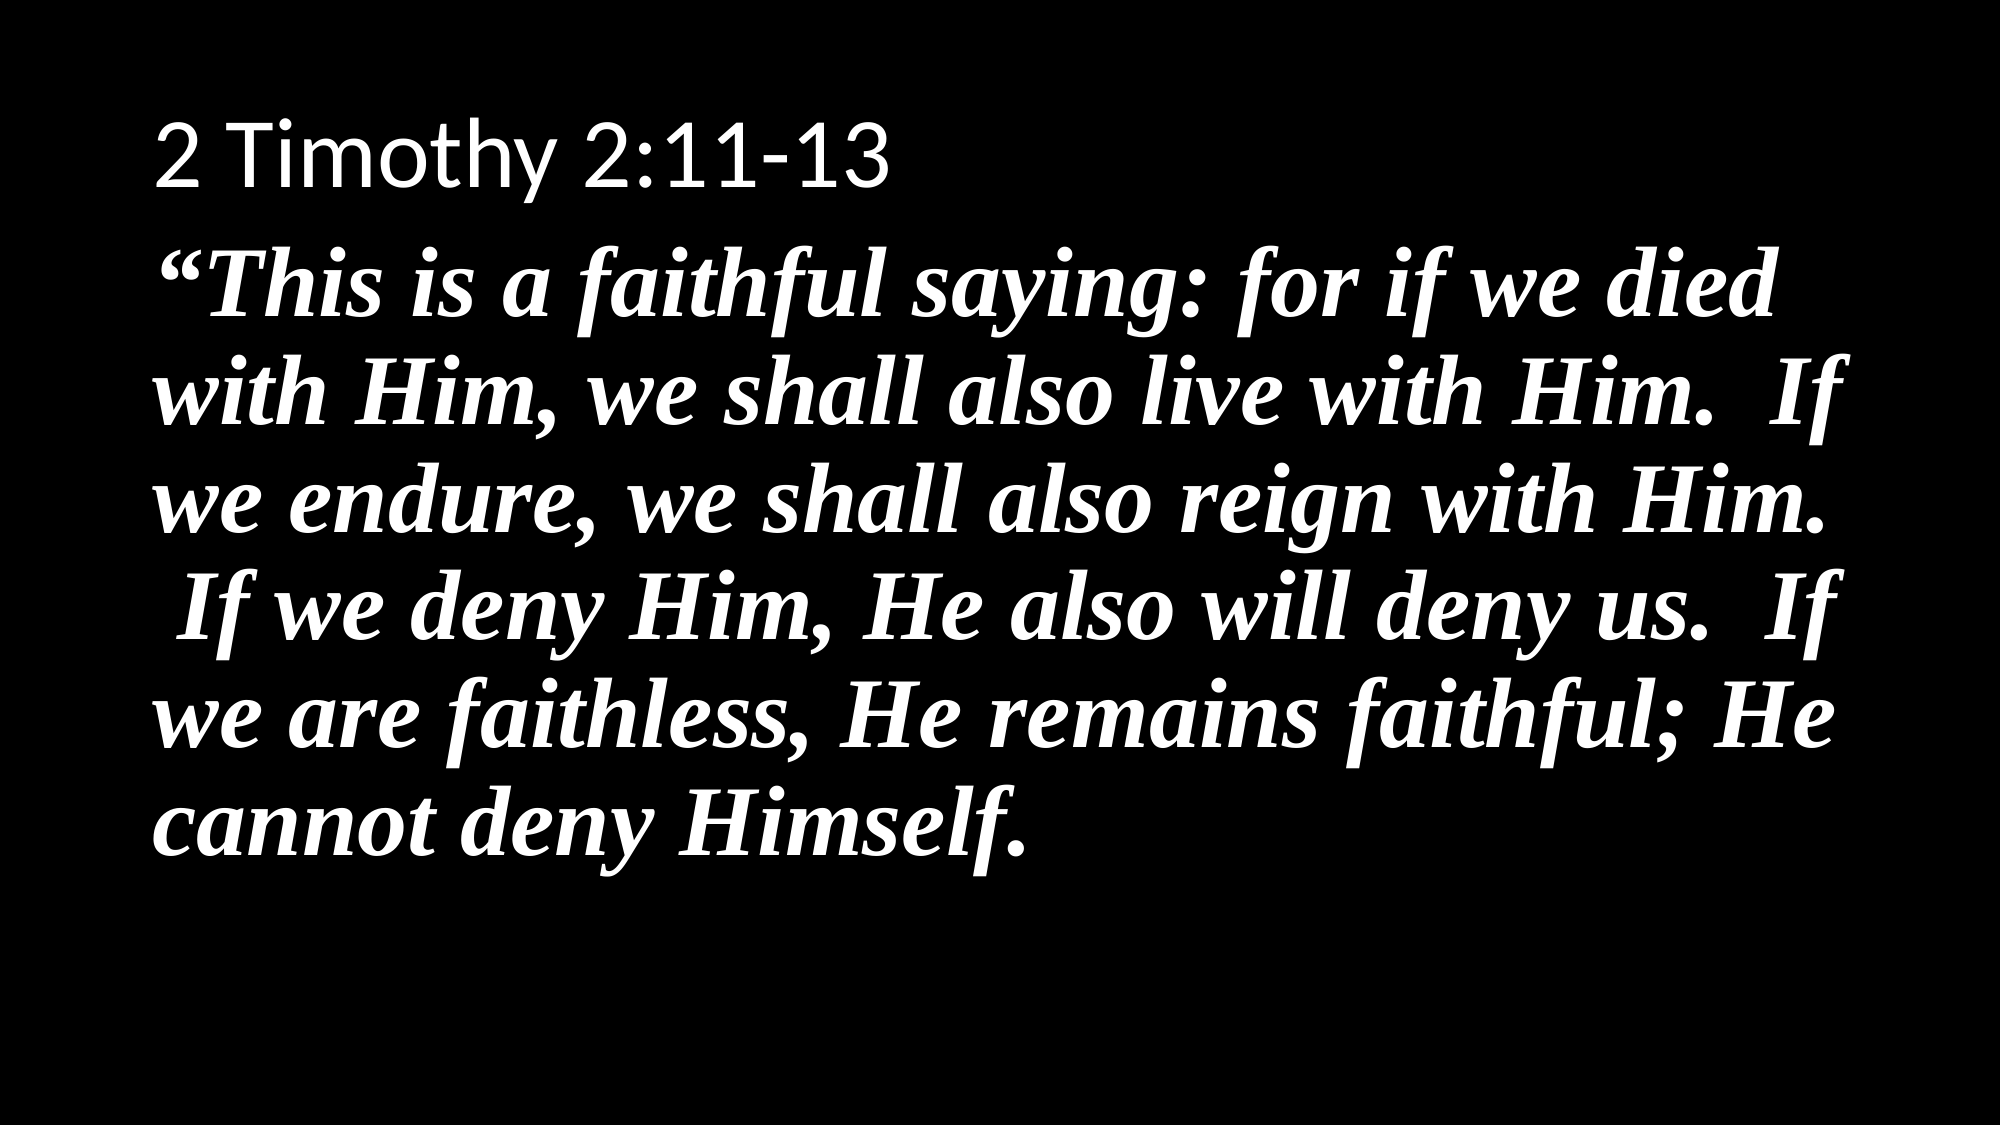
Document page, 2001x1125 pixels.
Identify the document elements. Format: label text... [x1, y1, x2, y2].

list 2 Timothy 2:11-13 “This is a faithful saying: for if we died with Him, we shall also live with Him. If we endure, we shall also reign with Him. If we deny Him, He also will deny us. If we are faithless, He remains faithful; He cannot deny Himself. [137, 93, 1863, 1062]
